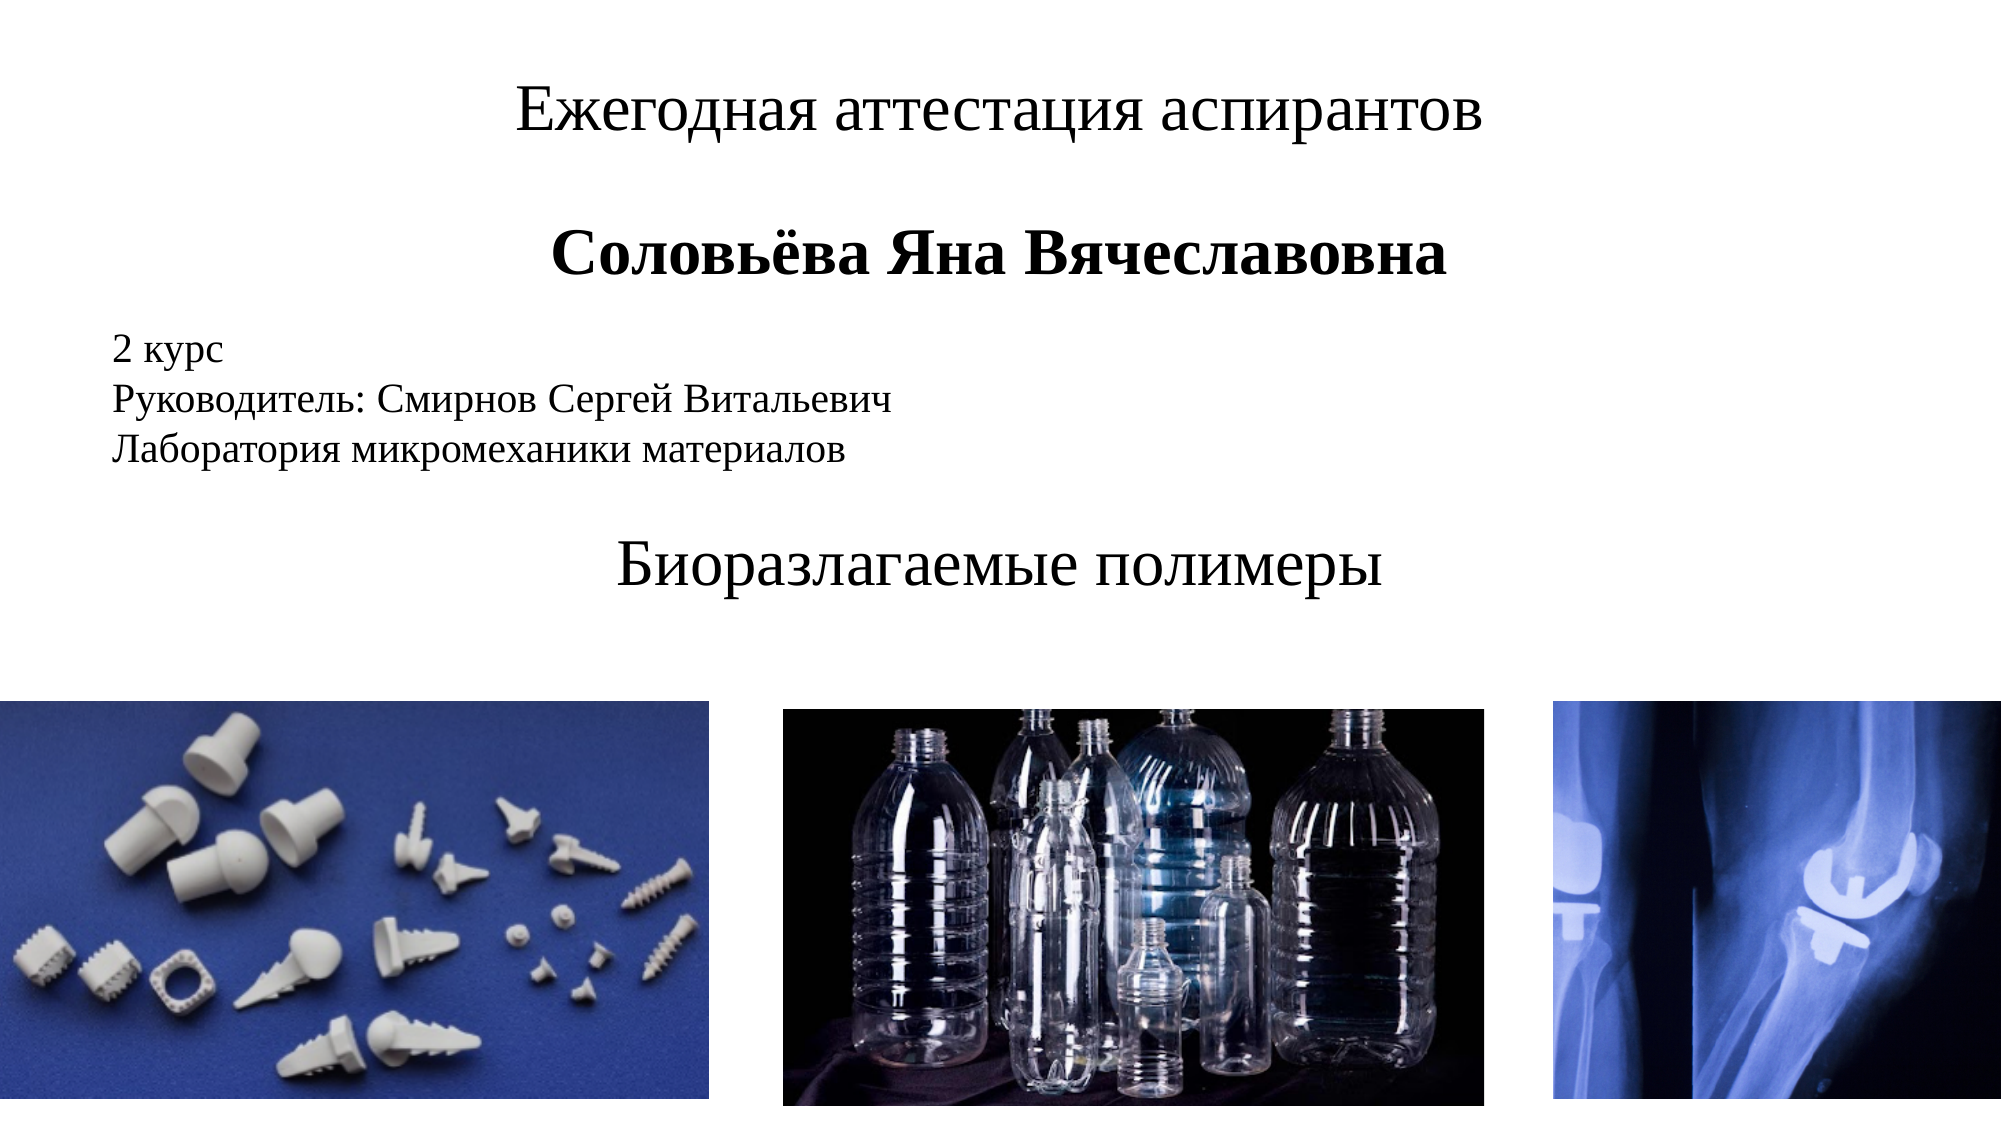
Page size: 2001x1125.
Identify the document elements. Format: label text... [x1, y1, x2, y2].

picture [782, 708, 1485, 1107]
text_box 2 курс Руководитель: Смирнов Сергей Витальевич Лаборатория микромеханики материалов [97, 313, 1098, 529]
picture [0, 701, 709, 1099]
picture [1552, 701, 2001, 1099]
subtitle Биоразлагаемые полимеры [249, 520, 1750, 792]
title Ежегодная аттестация аспирантов Соловьёва Яна Вячеславовна [109, 0, 1891, 377]
